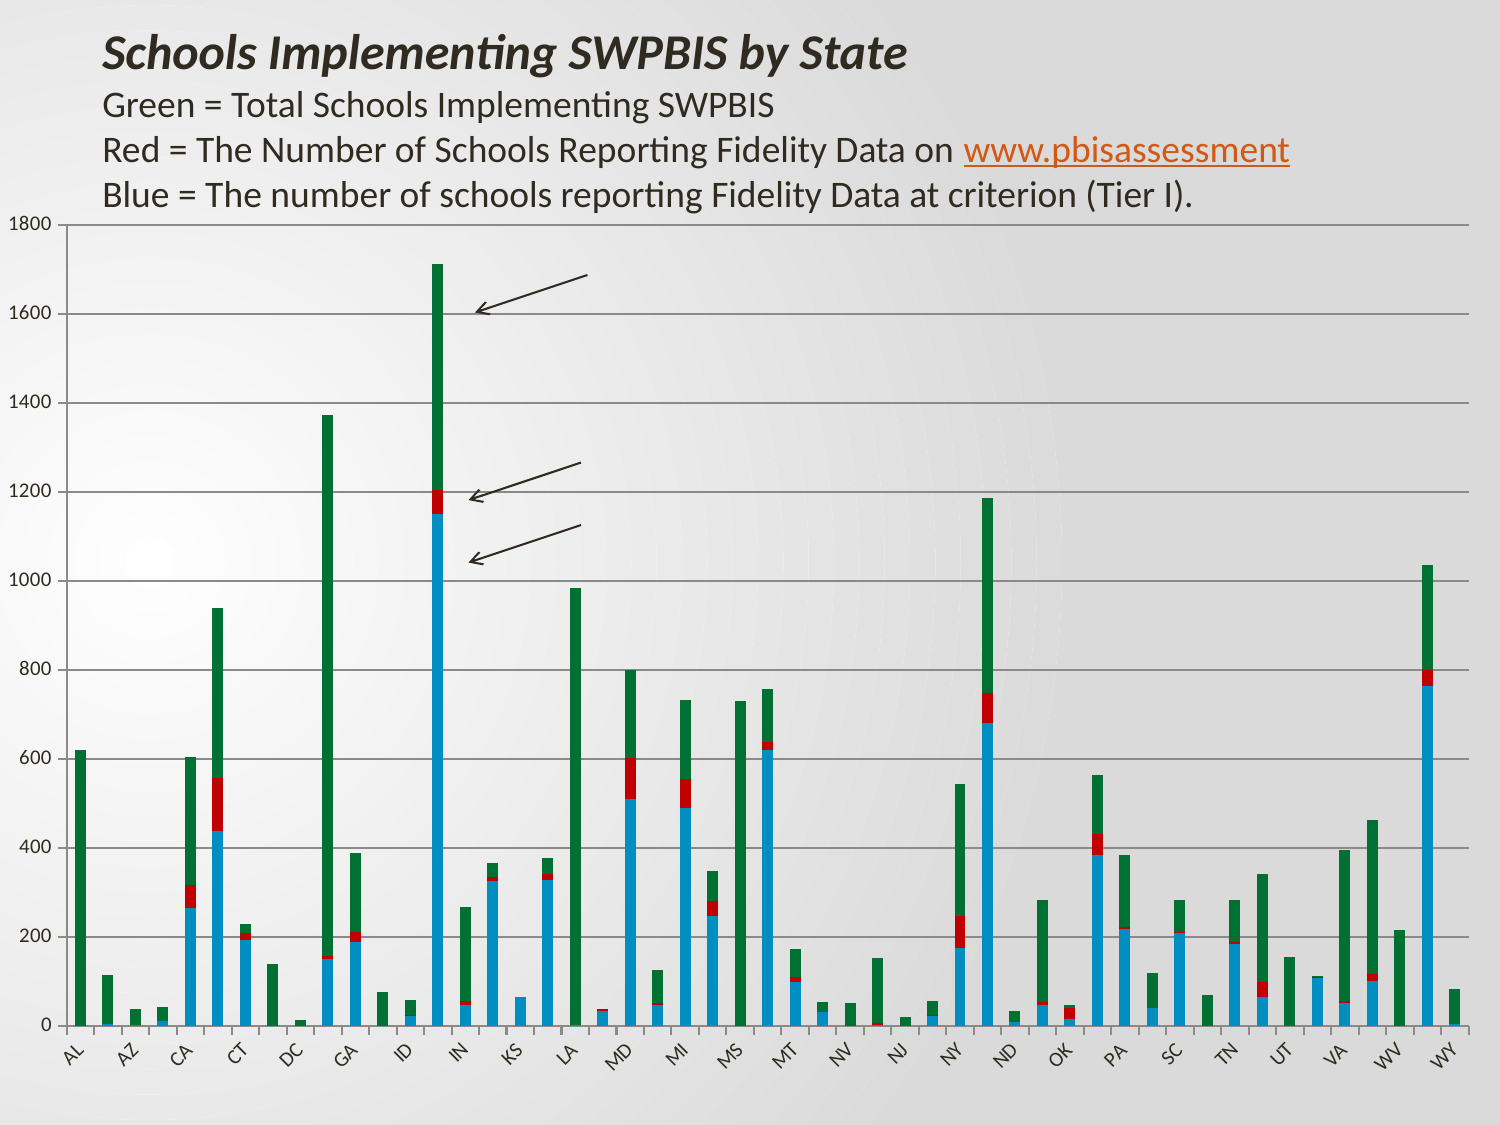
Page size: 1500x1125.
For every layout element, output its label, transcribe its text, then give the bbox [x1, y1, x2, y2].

chart [1, 211, 1500, 1096]
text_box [467, 462, 582, 501]
text_box Schools Implementing SWPBIS by State Green = Total Schools Implementing SWPBIS Red = The Number of Schools Reporting Fidelity Data on www.pbisassessment Blue = The number of schools reporting Fidelity Data at criterion (Tier I). [87, 12, 1325, 203]
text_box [474, 274, 588, 313]
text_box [467, 524, 582, 564]
